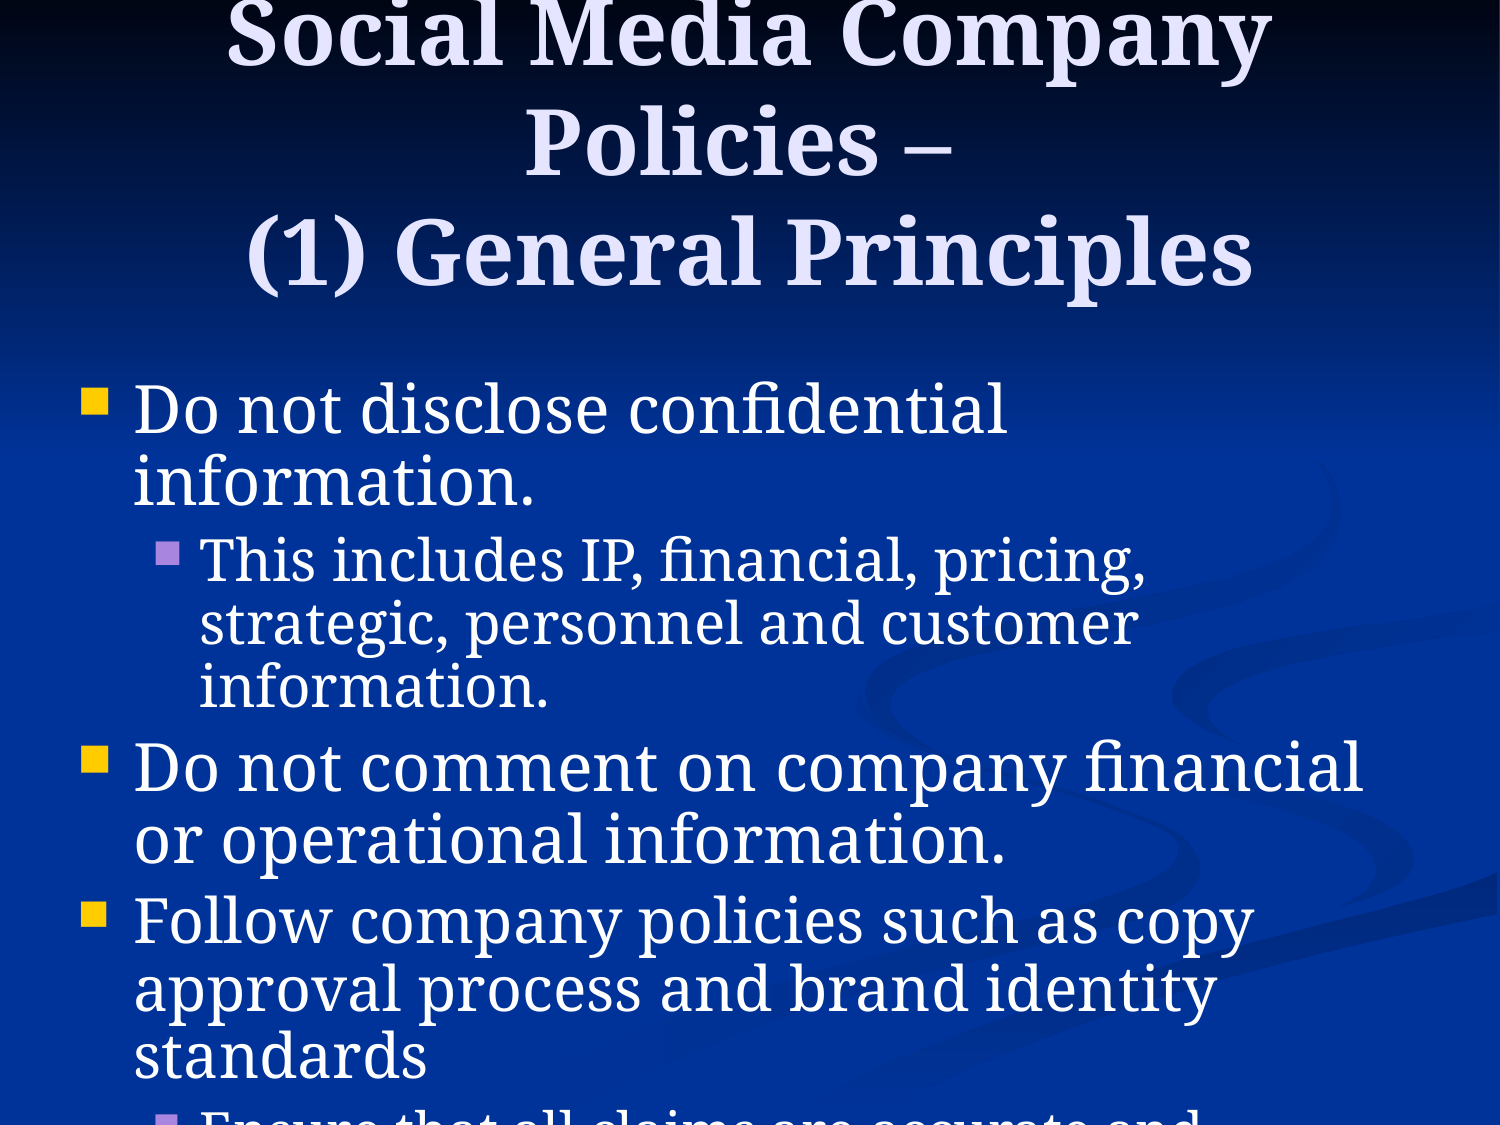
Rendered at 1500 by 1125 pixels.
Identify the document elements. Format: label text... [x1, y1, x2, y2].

list Do not disclose confidential information. This includes IP, financial, pricing, strategic, personnel and customer information. Do not comment on company financial or operational information. Follow company policies such as copy approval process and brand identity standards Ensure that all claims are accurate and substantiated [62, 275, 1425, 1042]
title Social Media Company Policies – (1) General Principles [75, 45, 1425, 233]
